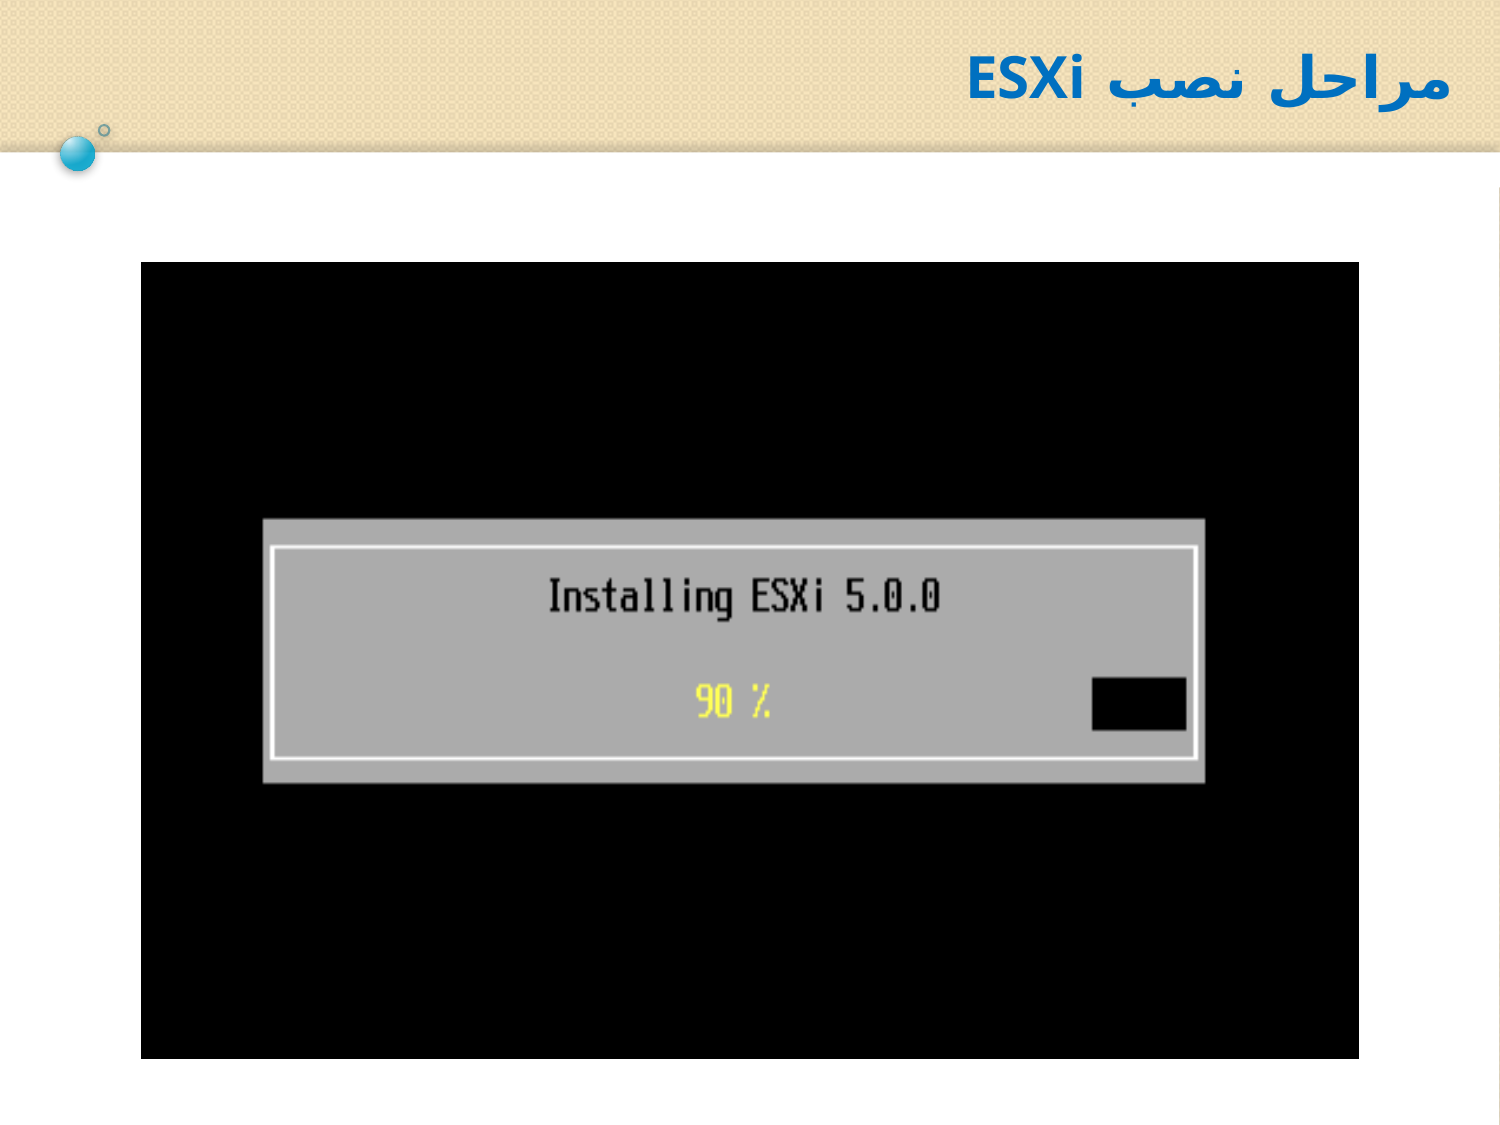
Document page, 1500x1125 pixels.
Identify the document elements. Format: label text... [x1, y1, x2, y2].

picture [140, 261, 1360, 1059]
list مراحل نصب ESXi [23, 23, 1473, 118]
